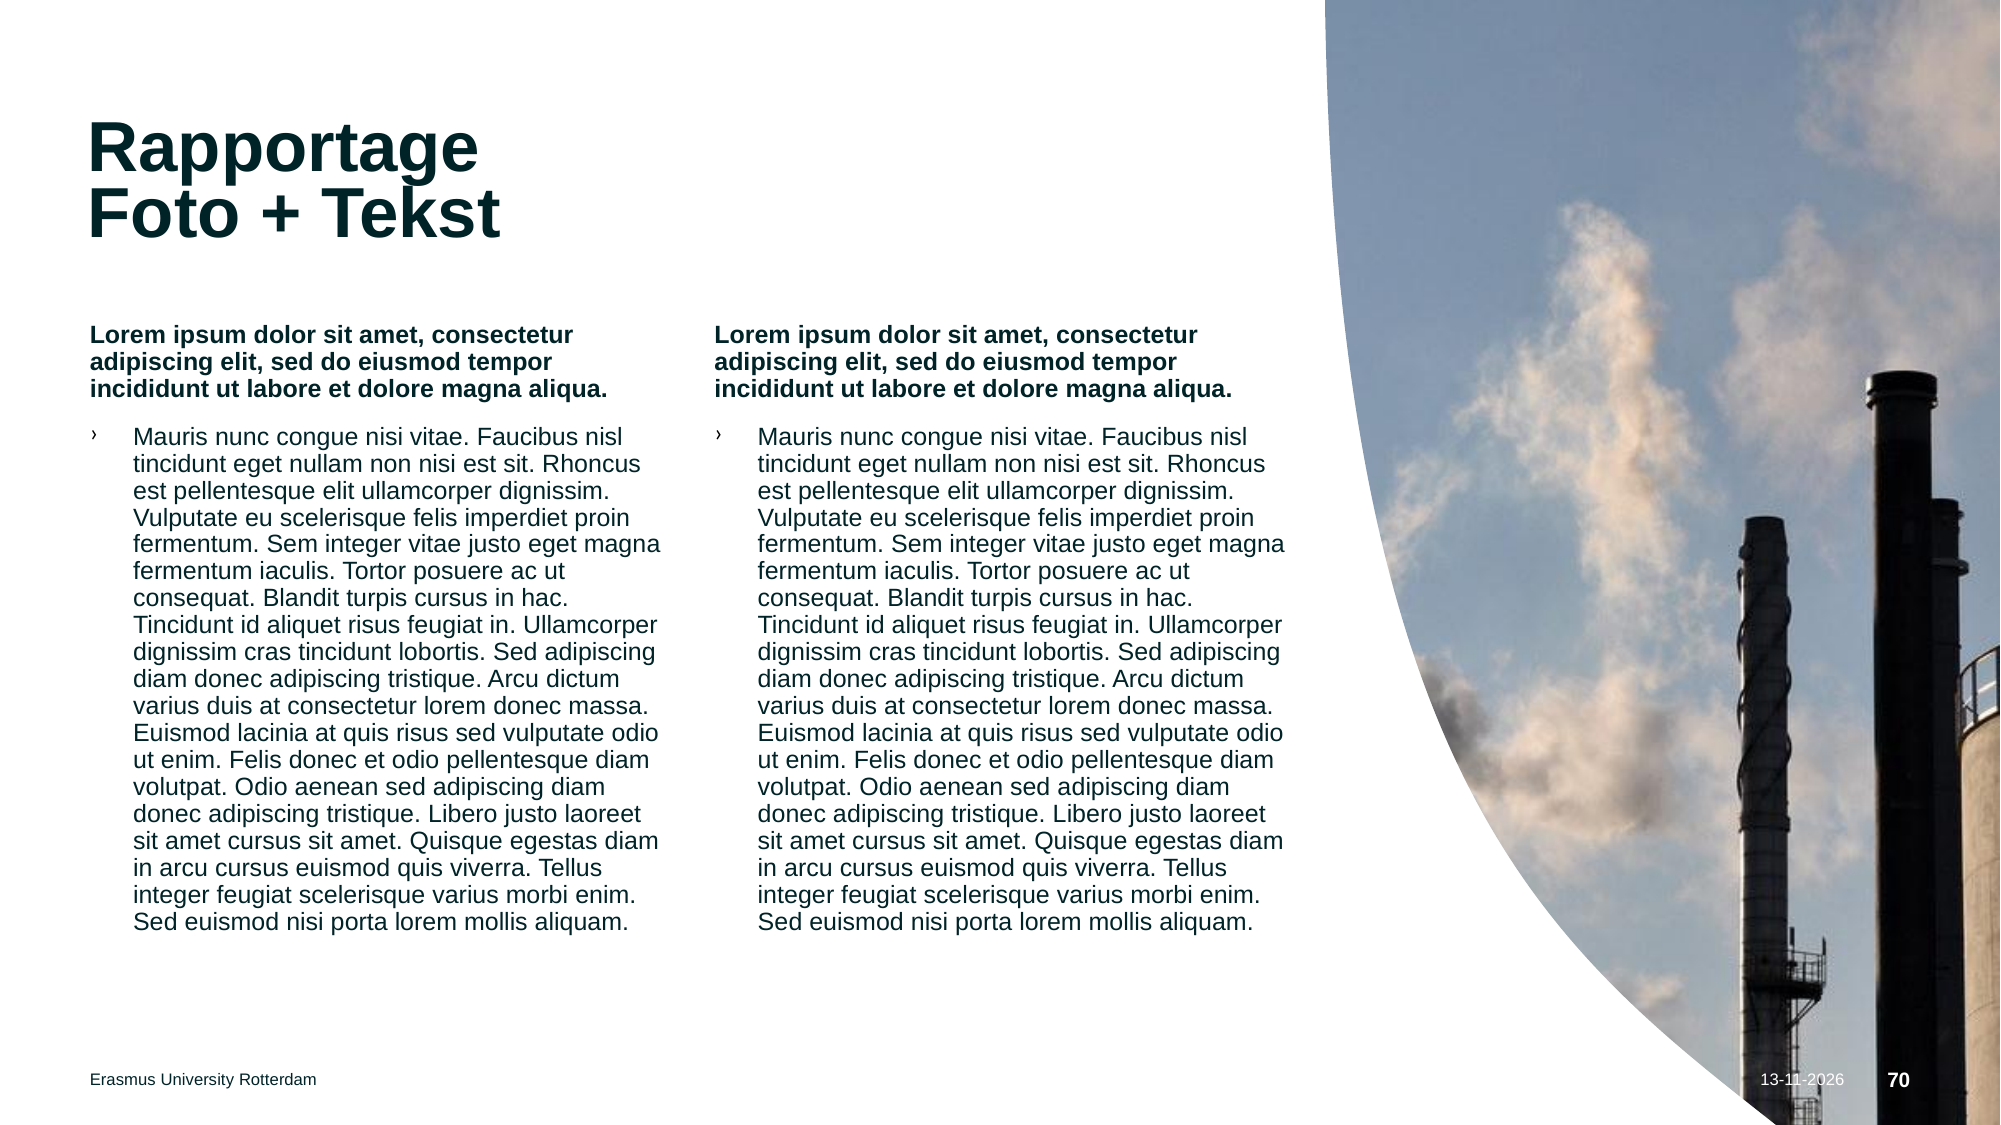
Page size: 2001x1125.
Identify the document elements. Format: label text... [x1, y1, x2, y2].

title Rapportage Foto + Tekst [87, 118, 1000, 235]
footer Erasmus University Rotterdam [89, 1068, 1324, 1090]
list Lorem ipsum dolor sit amet, consectetur adipiscing elit, sed do eiusmod tempor incididunt ut labore et dolore magna aliqua. Mauris nunc congue nisi vitae. Faucibus nisl tincidunt eget nullam non nisi est sit. Rhoncus est pellentesque elit ullamcorper dignissim. Vulputate eu scelerisque felis imperdiet proin fermentum. Sem integer vitae justo eget magna fermentum iaculis. Tortor posuere ac ut consequat. Blandit turpis cursus in hac. Tincidunt id aliquet risus feugiat in. Ullamcorper dignissim cras tincidunt lobortis. Sed adipiscing diam donec adipiscing tristique. Arcu dictum varius duis at consectetur lorem donec massa. Euismod lacinia at quis risus sed vulputate odio ut enim. Felis donec et odio pellentesque diam volutpat. Odio aenean sed adipiscing diam donec adipiscing tristique. Libero justo laoreet sit amet cursus sit amet. Quisque egestas diam in arcu cursus euismod quis viverra. Tellus integer feugiat scelerisque varius morbi enim. Sed euismod nisi porta lorem mollis aliquam. [714, 322, 1287, 1035]
picture [1324, 0, 2000, 1125]
list Lorem ipsum dolor sit amet, consectetur adipiscing elit, sed do eiusmod tempor incididunt ut labore et dolore magna aliqua. Mauris nunc congue nisi vitae. Faucibus nisl tincidunt eget nullam non nisi est sit. Rhoncus est pellentesque elit ullamcorper dignissim. Vulputate eu scelerisque felis imperdiet proin fermentum. Sem integer vitae justo eget magna fermentum iaculis. Tortor posuere ac ut consequat. Blandit turpis cursus in hac. Tincidunt id aliquet risus feugiat in. Ullamcorper dignissim cras tincidunt lobortis. Sed adipiscing diam donec adipiscing tristique. Arcu dictum varius duis at consectetur lorem donec massa. Euismod lacinia at quis risus sed vulputate odio ut enim. Felis donec et odio pellentesque diam volutpat. Odio aenean sed adipiscing diam donec adipiscing tristique. Libero justo laoreet sit amet cursus sit amet. Quisque egestas diam in arcu cursus euismod quis viverra. Tellus integer feugiat scelerisque varius morbi enim. Sed euismod nisi porta lorem mollis aliquam. [89, 322, 662, 1035]
